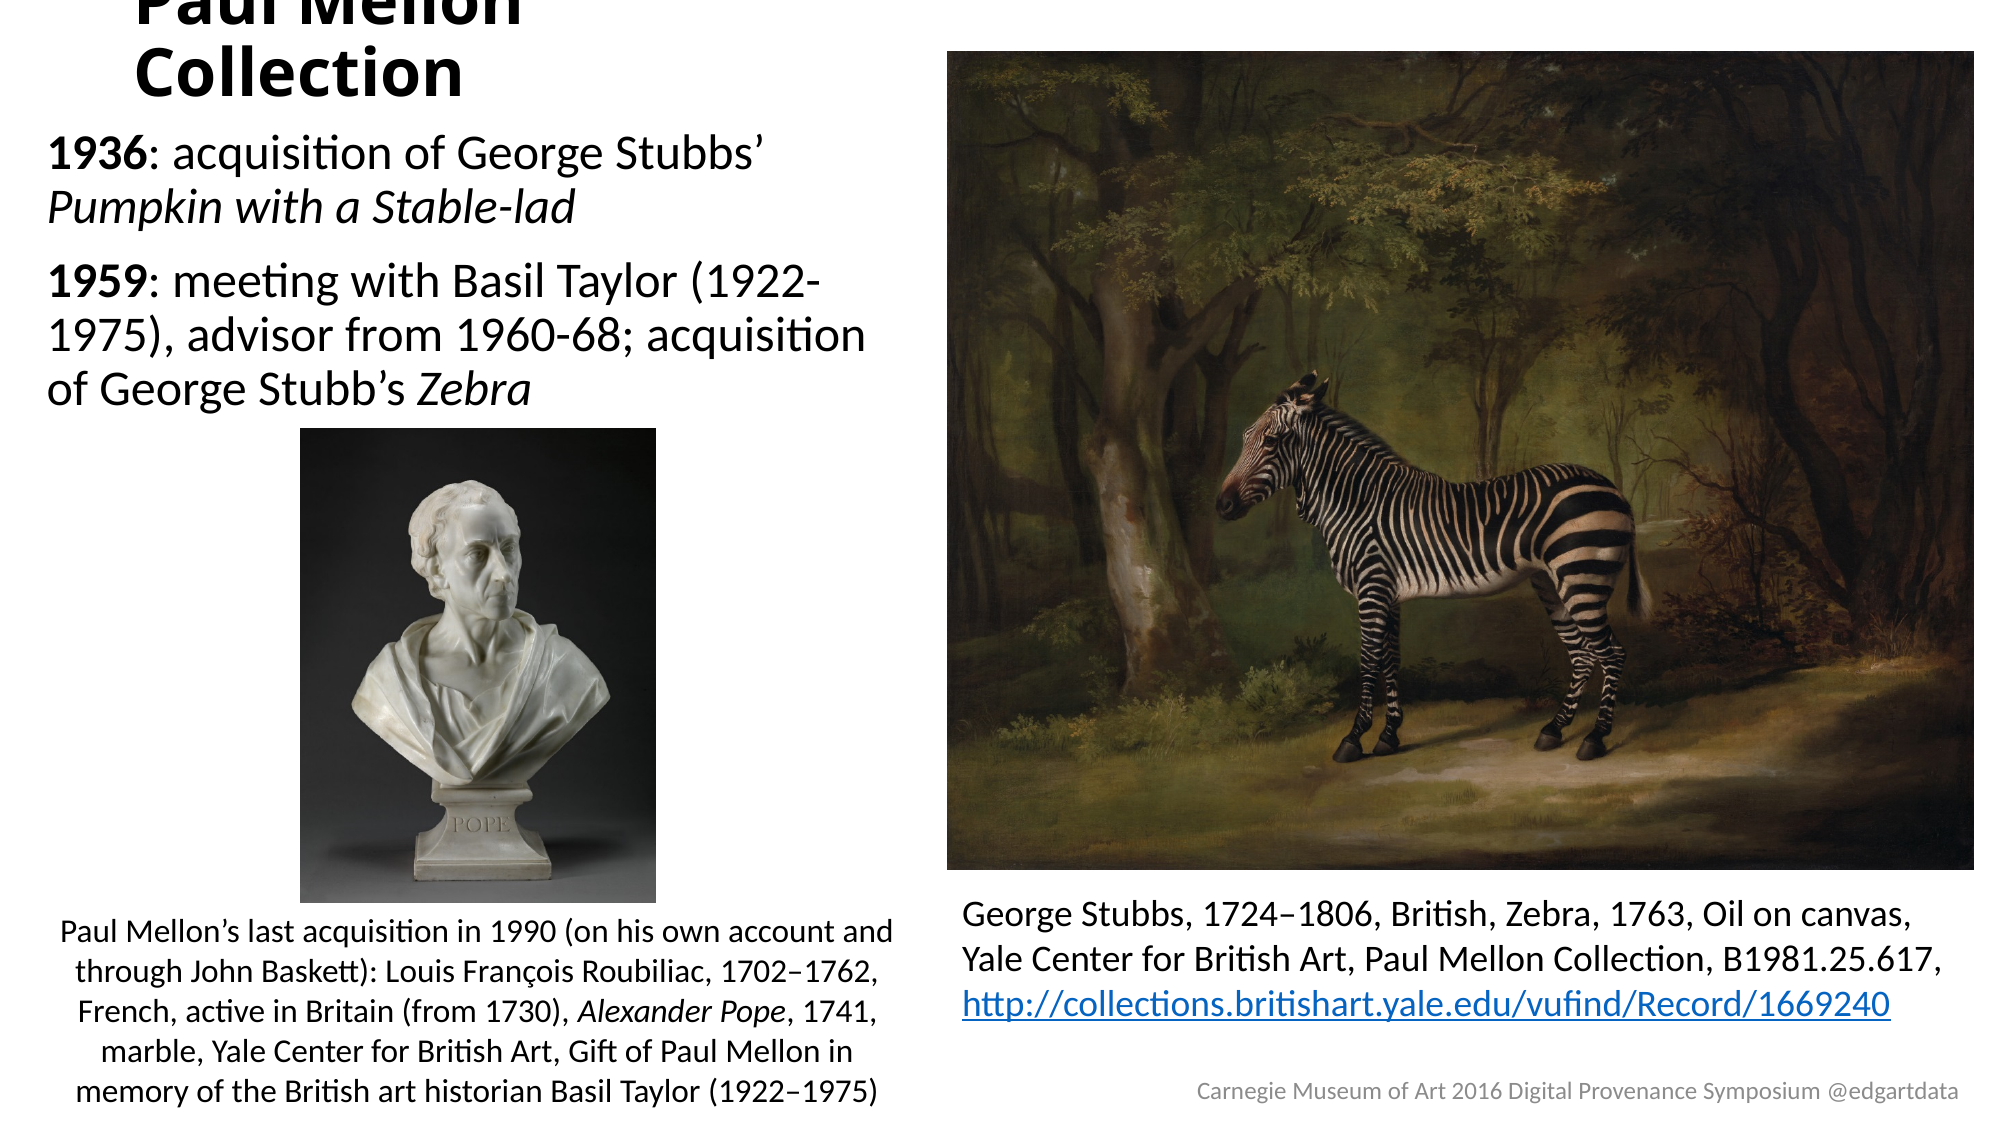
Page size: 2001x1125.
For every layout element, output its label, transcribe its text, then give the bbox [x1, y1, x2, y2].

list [947, 51, 1974, 870]
list 1936: acquisition of George Stubbs’ Pumpkin with a Stable-lad 1959: meeting with Basil Taylor (1922-1975), advisor from 1960-68; acquisition of George Stubb’s Zebra [31, 118, 924, 902]
text_box Paul Mellon’s last acquisition in 1990 (on his own account and through John Baskett): Louis François Roubiliac, 1702–1762, French, active in Britain (from 1730), Alexander Pope, 1741, marble, Yale Center for British Art, Gift of Paul Mellon in memory of the British art historian Basil Taylor (1922–1975) [31, 902, 924, 1117]
footer Carnegie Museum of Art 2016 Digital Provenance Symposium @edgartdata [1158, 1059, 2000, 1120]
picture [300, 428, 656, 903]
text_box George Stubbs, 1724–1806, British, Zebra, 1763, Oil on canvas, Yale Center for British Art, Paul Mellon Collection, B1981.25.617, http://collections.britishart.yale.edu/vufind/Record/1669240 [947, 881, 1974, 1032]
title Paul Mellon Collection [118, 0, 764, 118]
